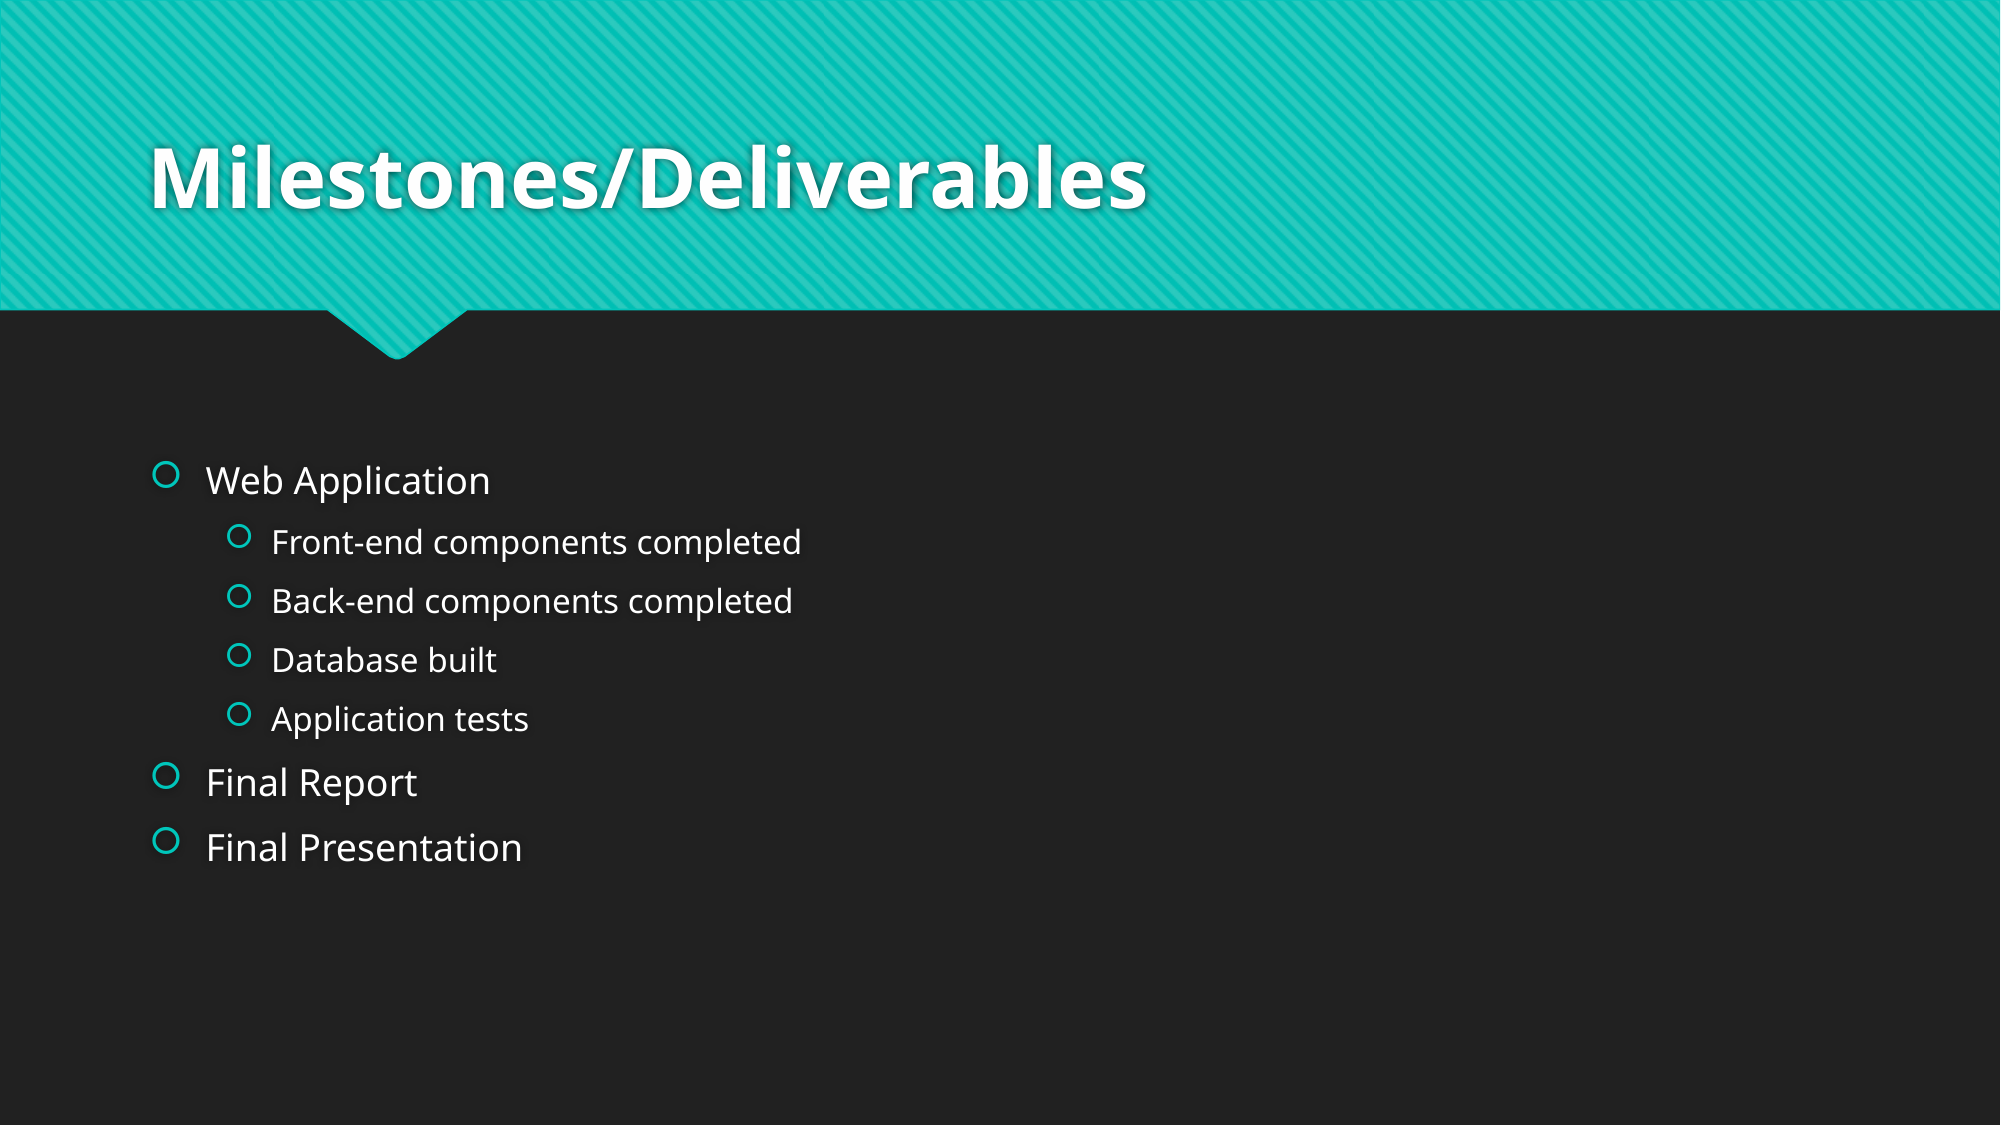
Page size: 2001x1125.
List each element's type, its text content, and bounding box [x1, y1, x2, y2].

title Milestones/Deliverables [132, 73, 1868, 233]
list Web Application Front-end components completed Back-end components completed Database built Application tests Final Report Final Presentation [134, 364, 1866, 962]
